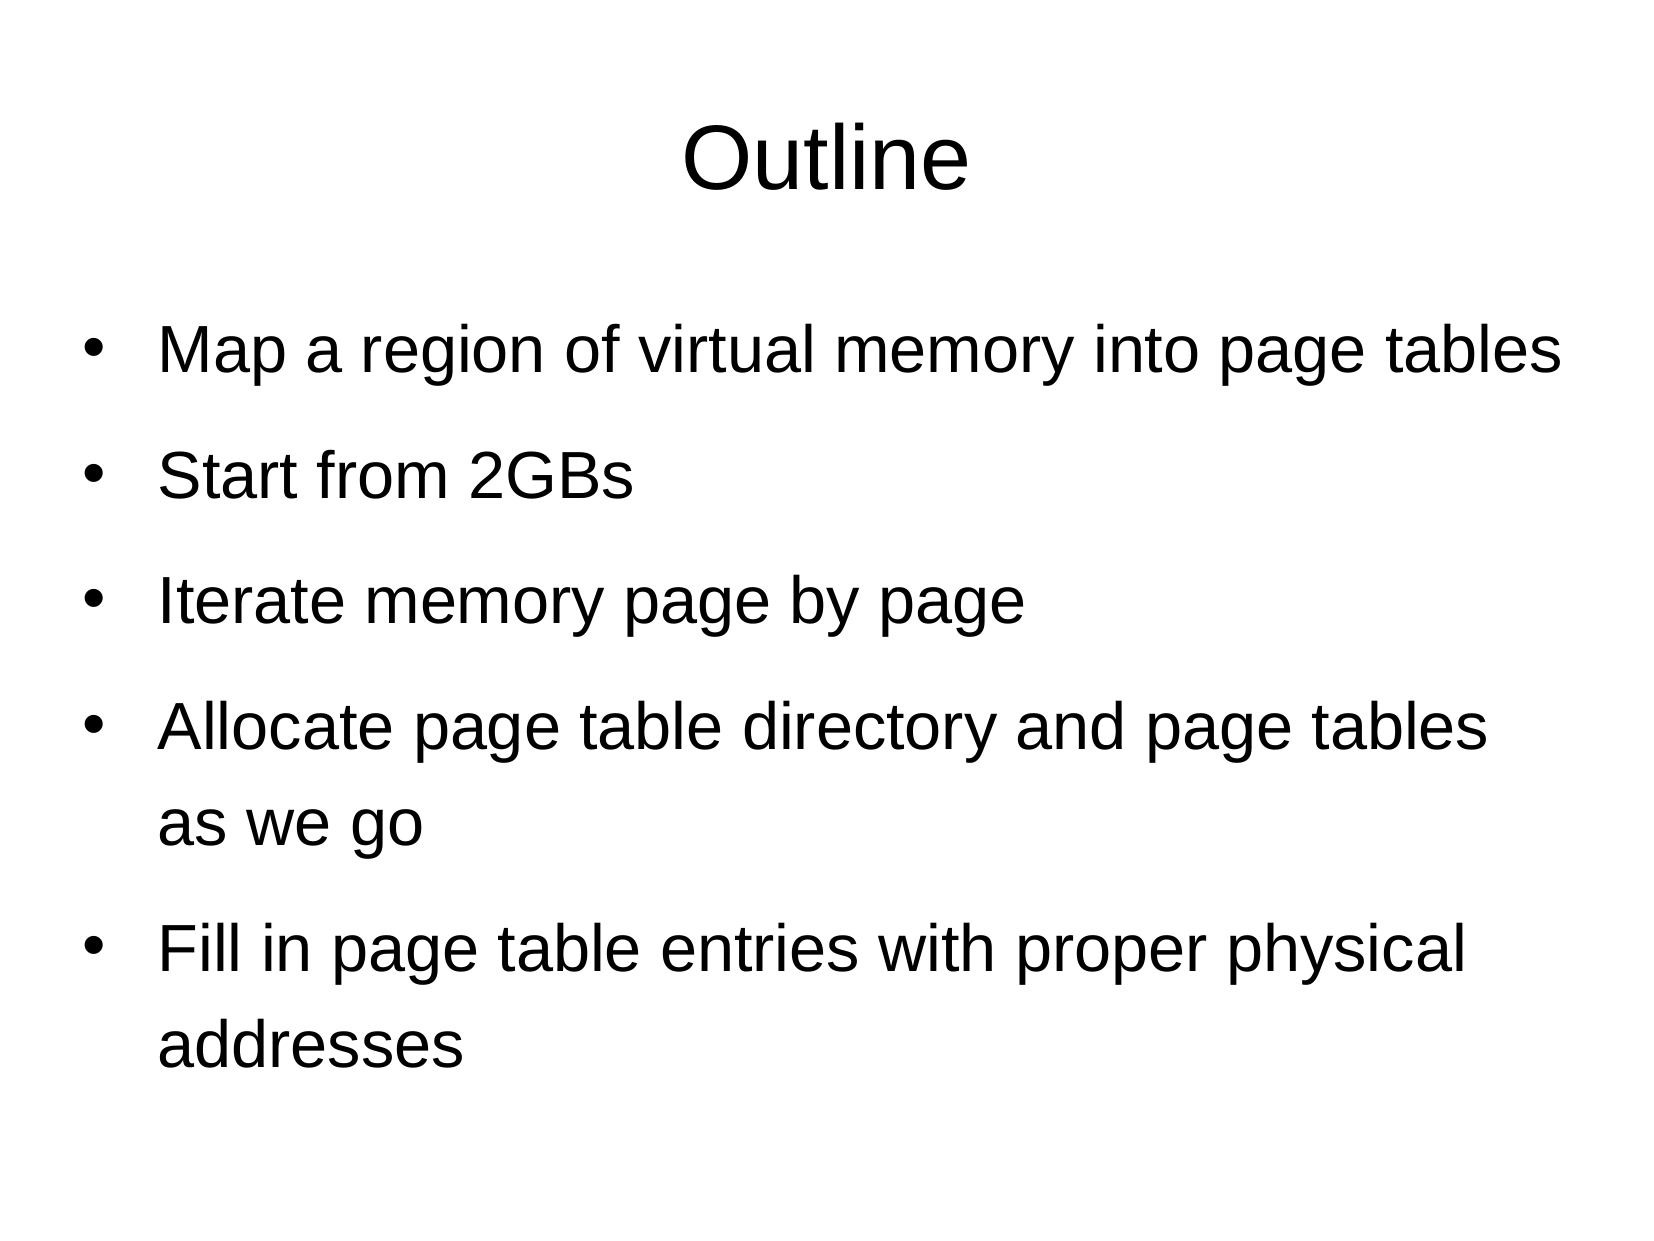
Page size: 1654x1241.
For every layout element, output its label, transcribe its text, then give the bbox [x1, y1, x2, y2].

title Outline [82, 49, 1571, 257]
list Map a region of virtual memory into page tables Start from 2GBs Iterate memory page by page Allocate page table directory and page tables as we go Fill in page table entries with proper physical addresses [82, 290, 1571, 1168]
